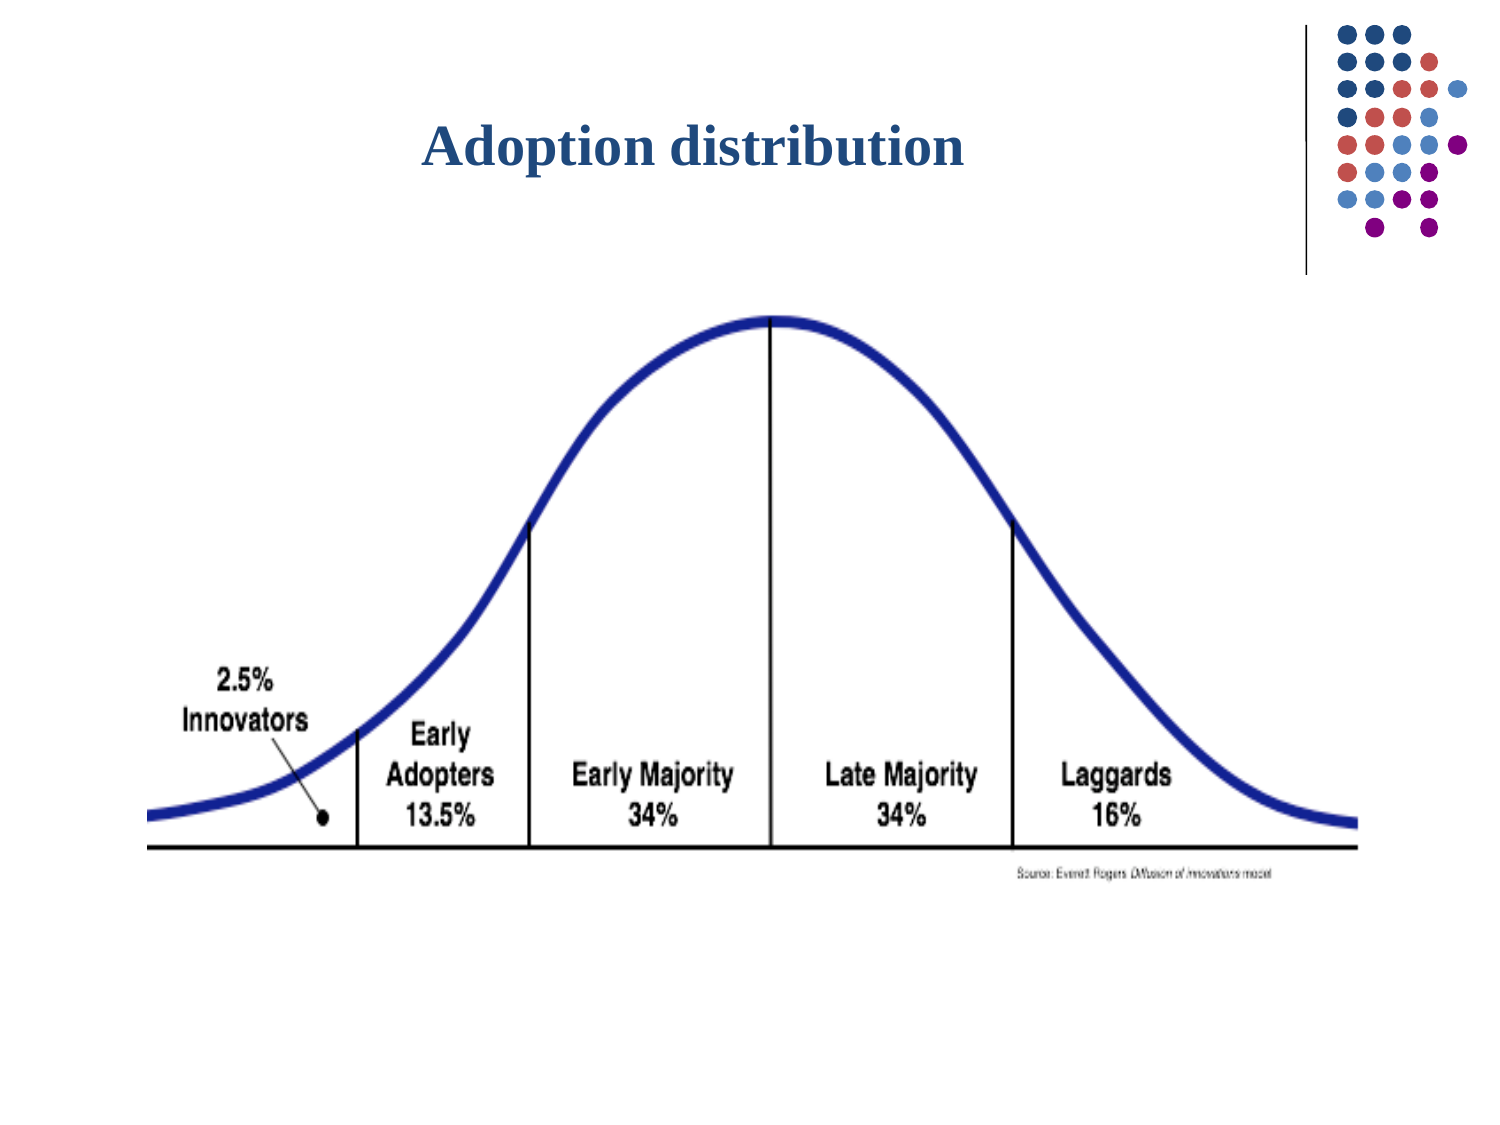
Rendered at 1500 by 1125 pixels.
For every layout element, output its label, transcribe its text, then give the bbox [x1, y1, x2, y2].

title Adoption distribution [74, 19, 1313, 185]
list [147, 302, 1377, 1012]
